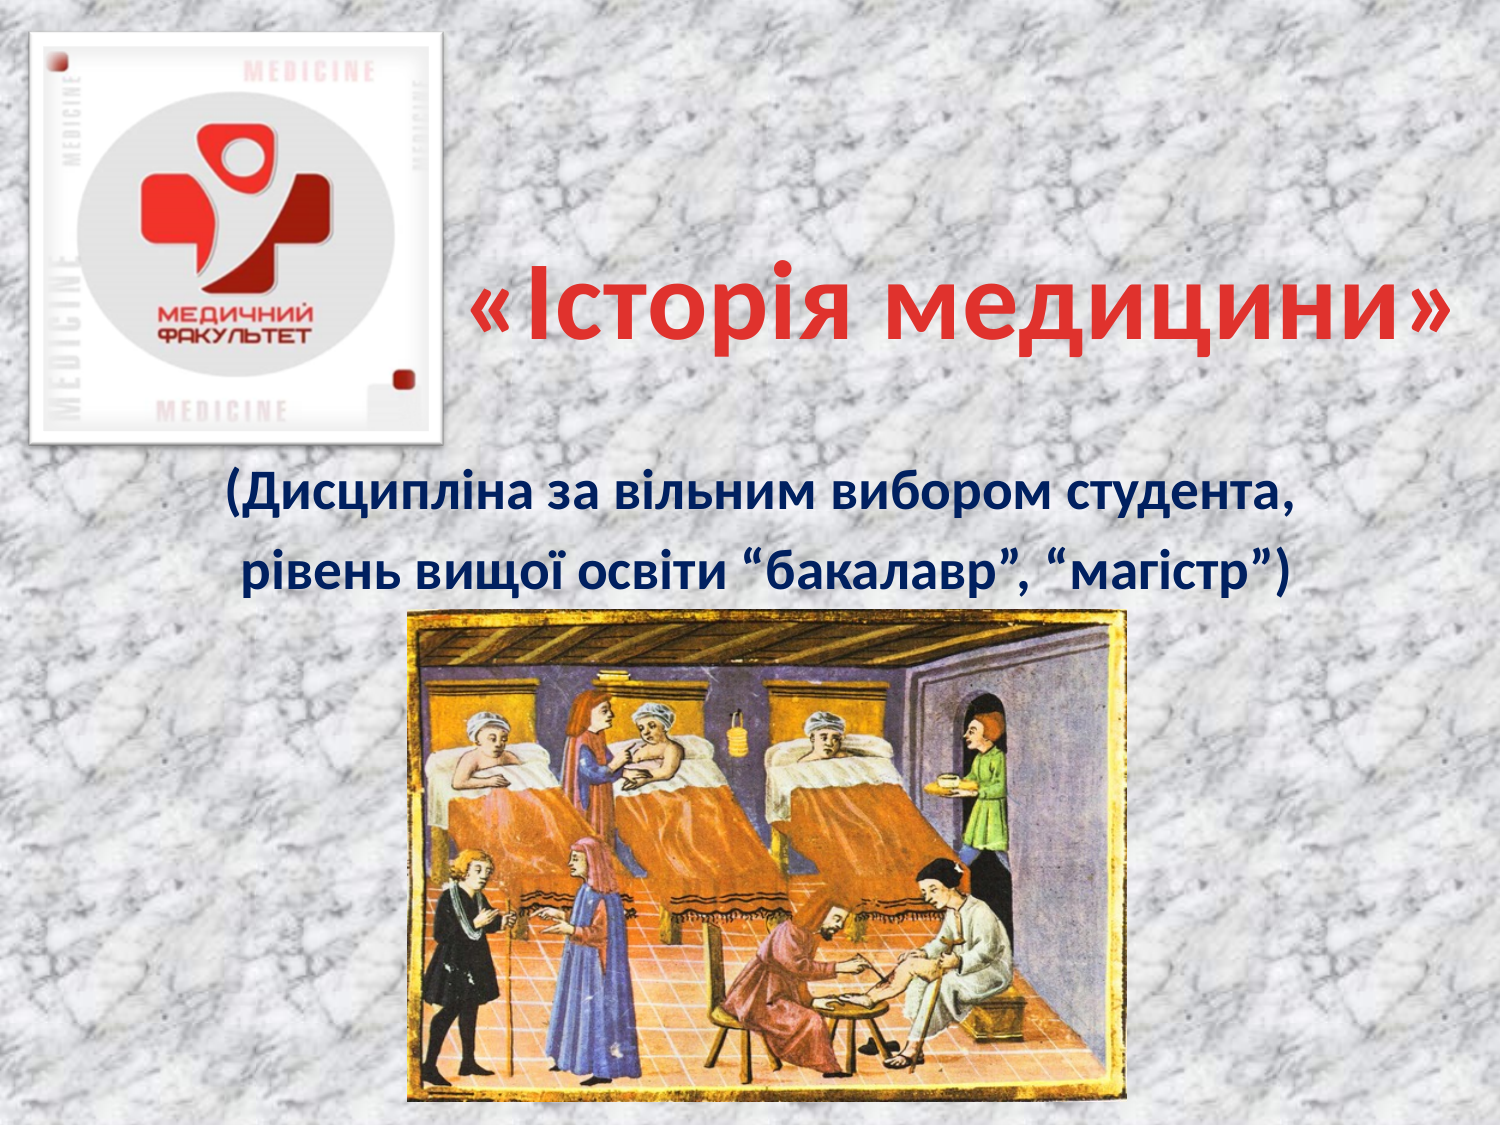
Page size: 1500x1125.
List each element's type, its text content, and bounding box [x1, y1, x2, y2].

text_box «Історія медицини» [459, 219, 1496, 370]
picture [0, 0, 1500, 1125]
subtitle (Дисципліна за вільним вибором студента, рівень вищої освіти “бакалавр”, “магістр”) [117, 444, 1417, 610]
